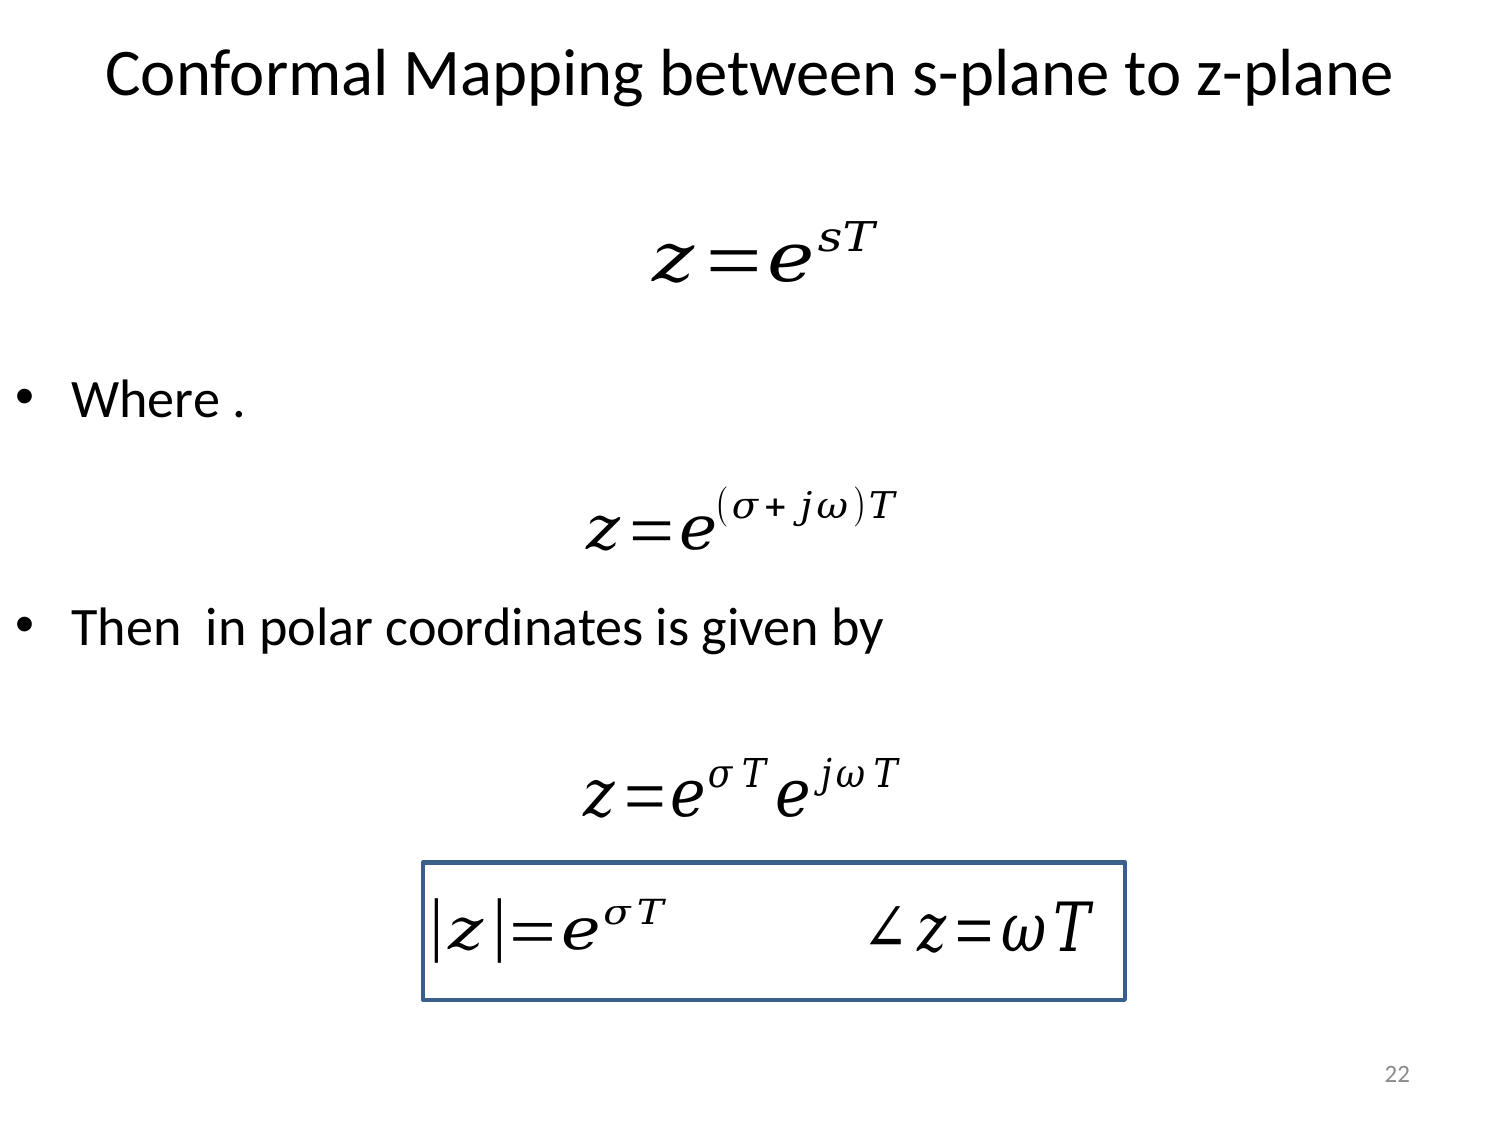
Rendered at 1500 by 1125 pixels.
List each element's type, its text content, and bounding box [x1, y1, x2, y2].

slide_number 22 [1074, 1042, 1425, 1103]
title Conformal Mapping between s-plane to z-plane [0, 0, 1500, 138]
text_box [422, 862, 1126, 1001]
